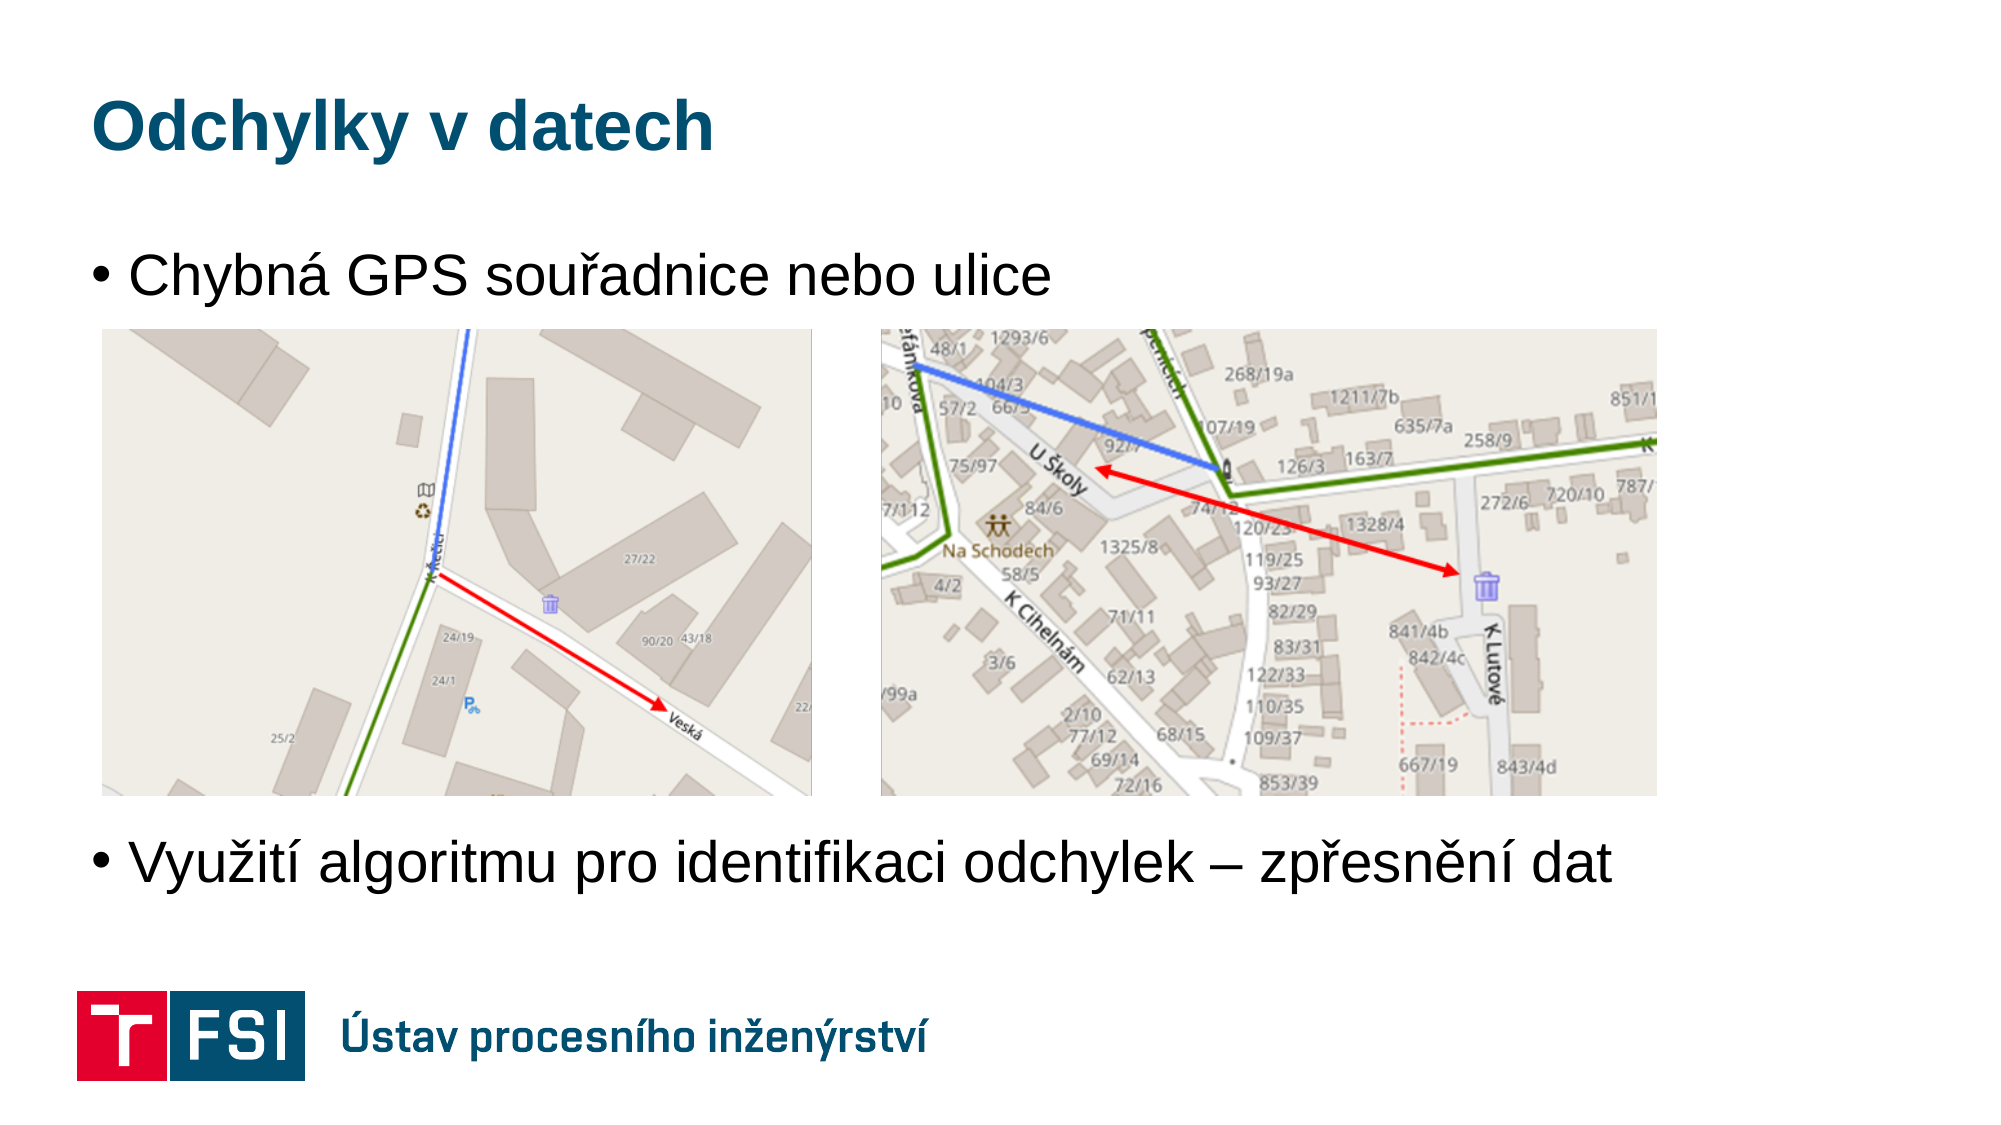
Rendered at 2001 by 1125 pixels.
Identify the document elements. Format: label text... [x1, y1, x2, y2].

list Chybná GPS souřadnice nebo ulice Využití algoritmu pro identifikaci odchylek – zpřesnění dat [76, 237, 1924, 954]
picture [102, 329, 1657, 796]
title Odchylky v datech [76, 28, 1924, 227]
